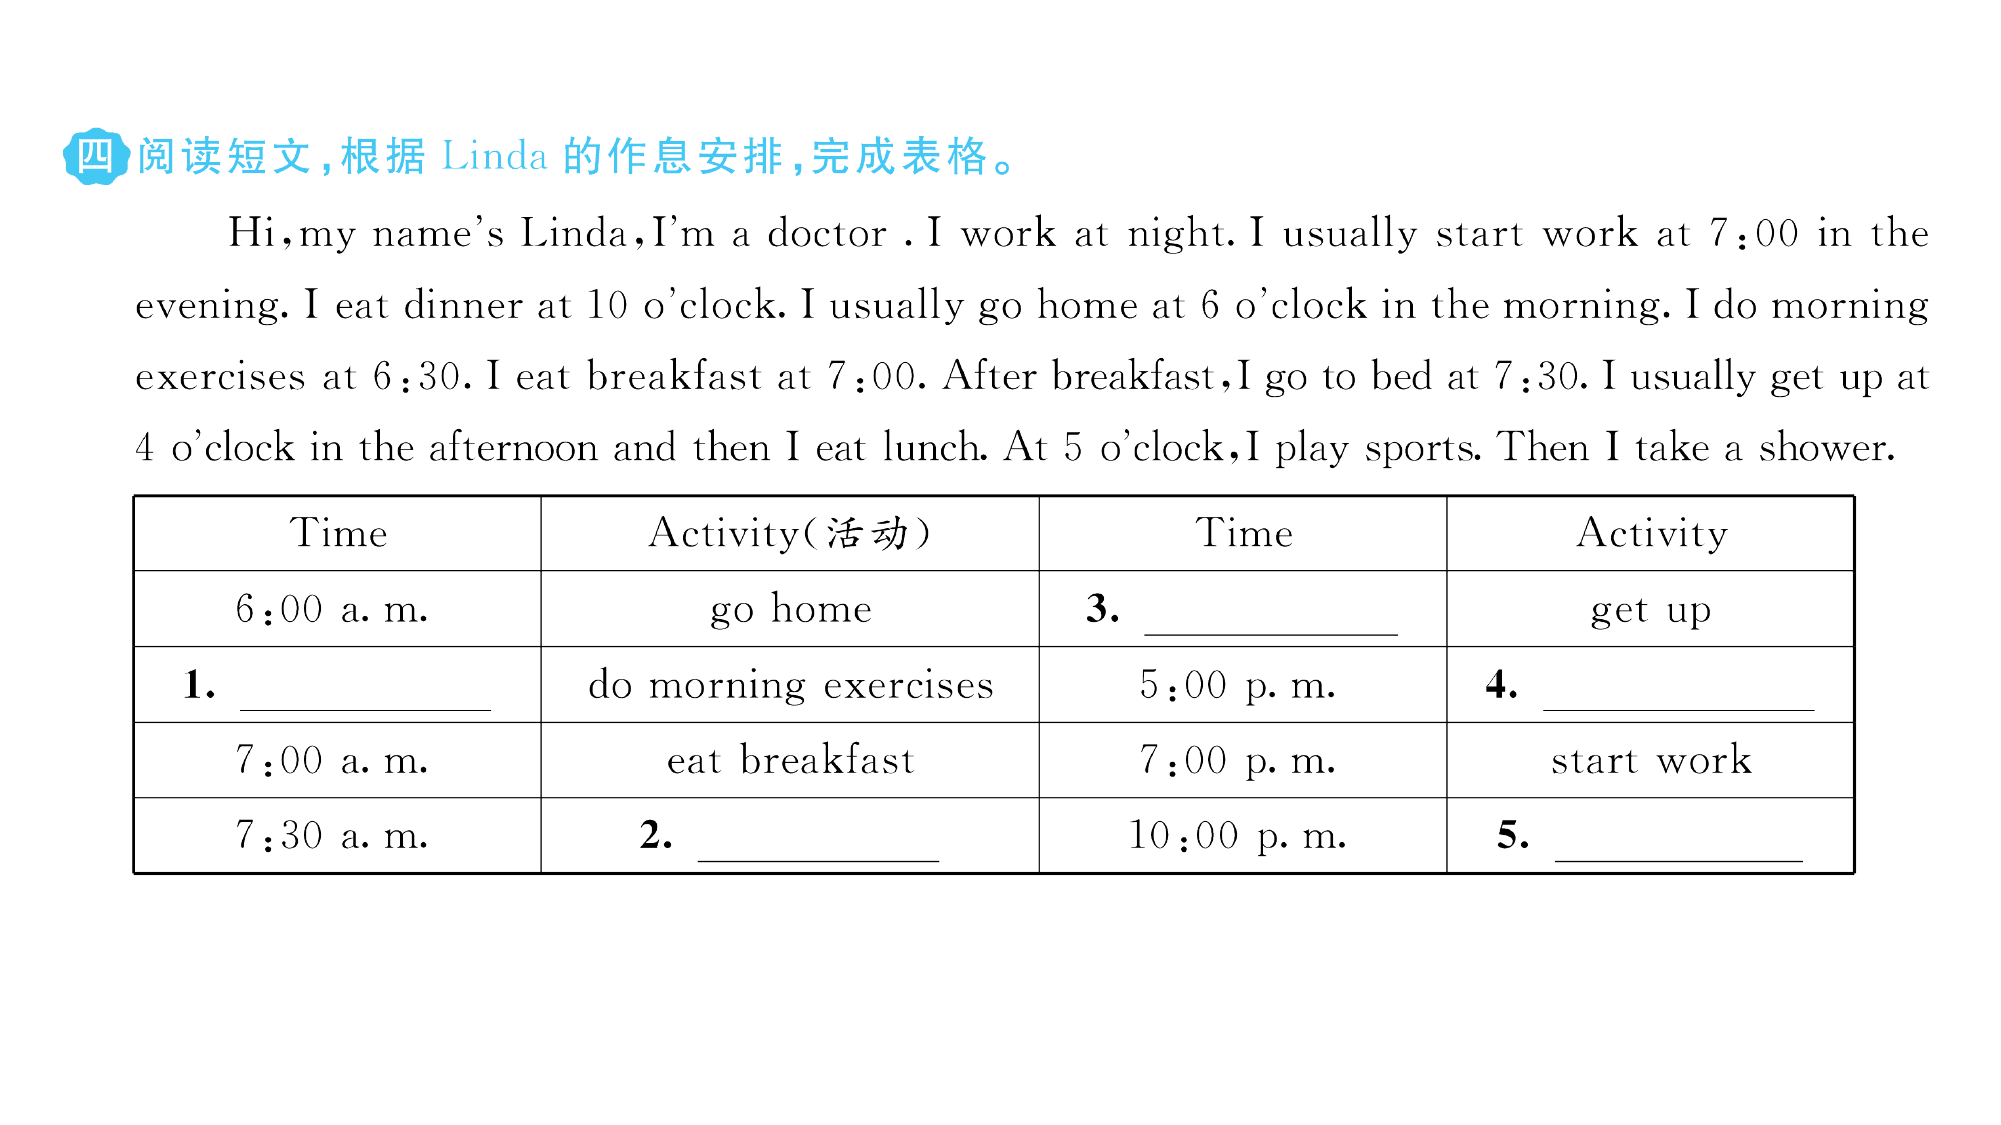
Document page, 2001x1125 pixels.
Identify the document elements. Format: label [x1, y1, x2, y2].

picture [58, 117, 1949, 890]
